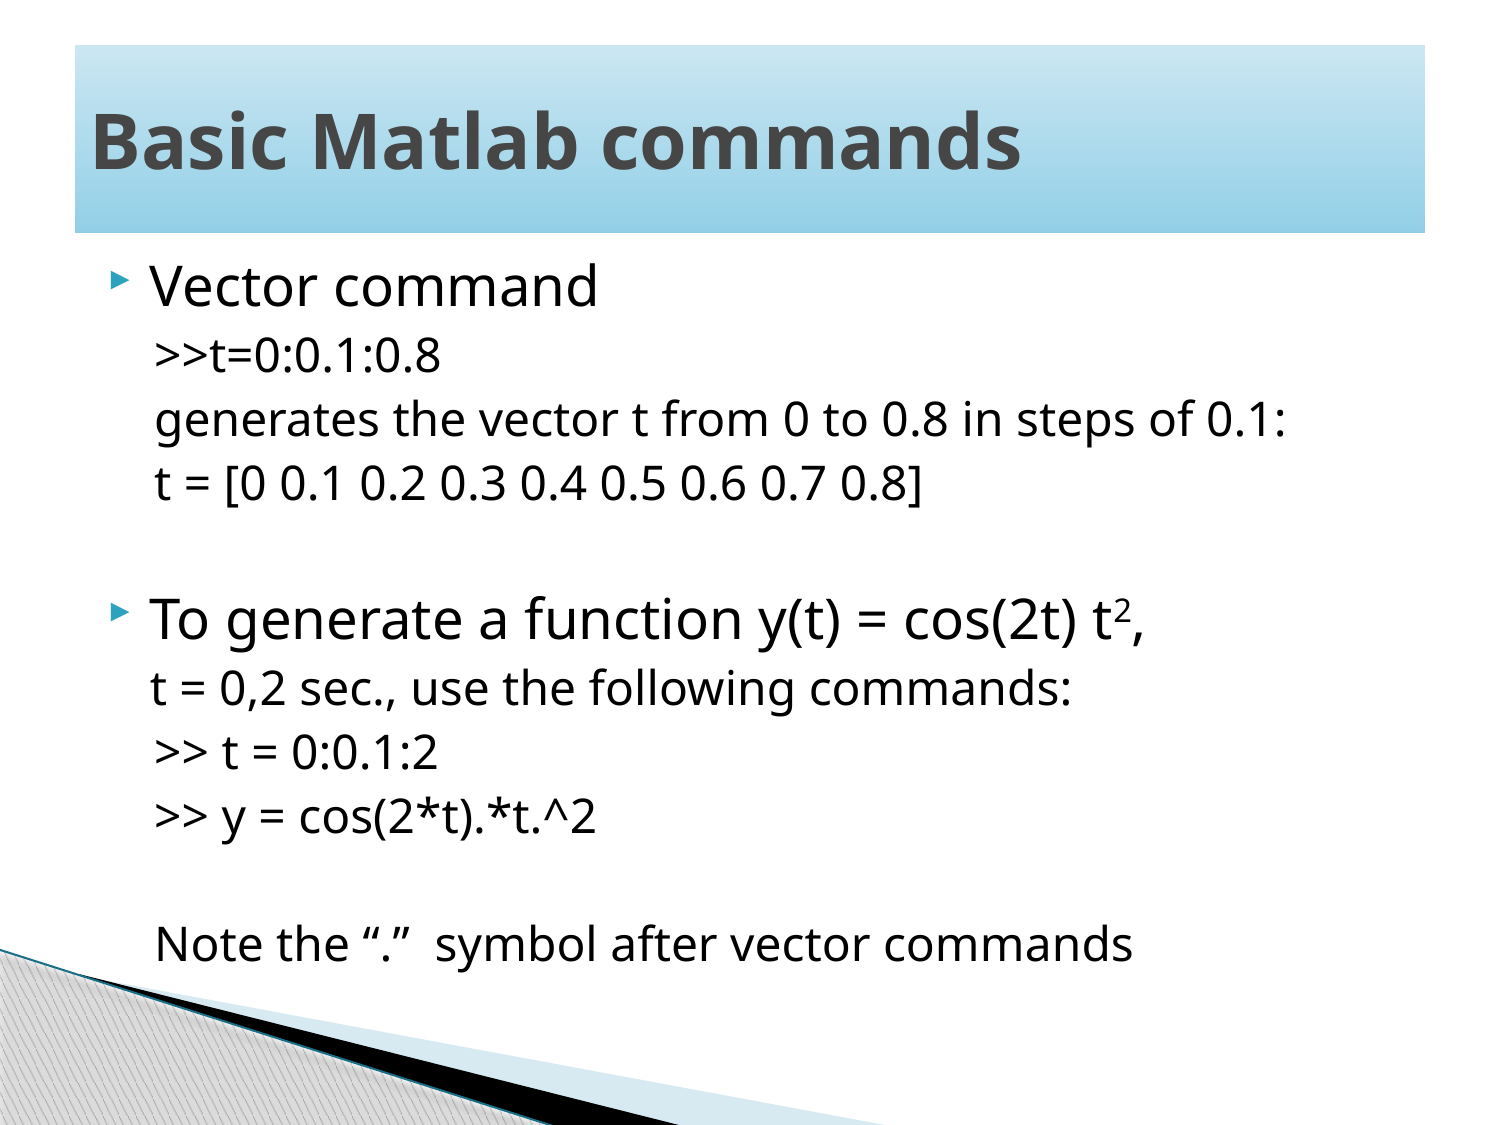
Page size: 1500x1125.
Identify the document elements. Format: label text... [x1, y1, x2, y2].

title Basic Matlab commands [75, 45, 1425, 233]
list Vector command >>t=0:0.1:0.8 generates the vector t from 0 to 0.8 in steps of 0.1: t = [0 0.1 0.2 0.3 0.4 0.5 0.6 0.7 0.8] To generate a function y(t) = cos(2t) t2, t = 0,2 sec., use the following commands: >> t = 0:0.1:2 >> y = cos(2*t).*t.^2 Note the “.” symbol after vector commands [75, 243, 1425, 986]
